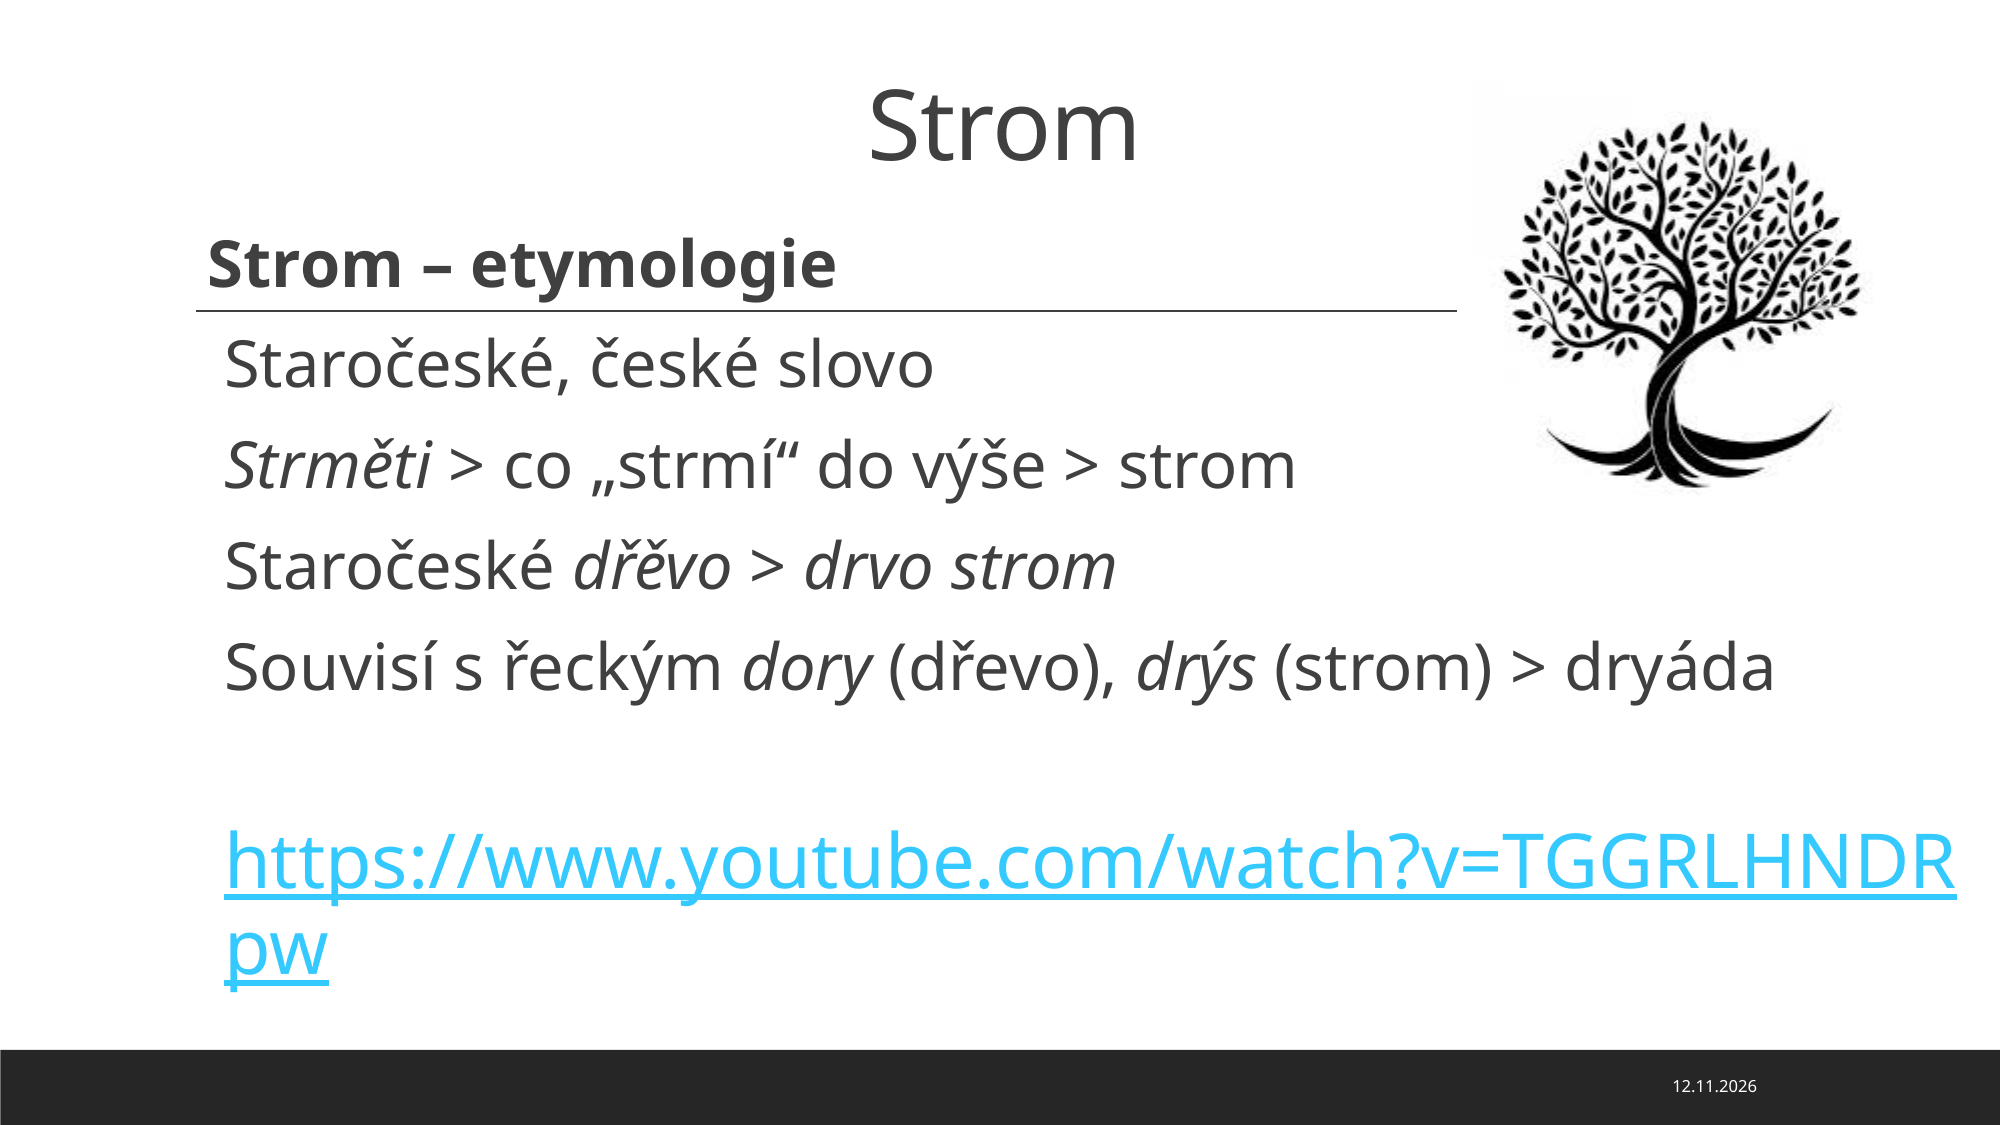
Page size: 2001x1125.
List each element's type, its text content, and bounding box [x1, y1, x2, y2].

list Strom – etymologie Staročeské, české slovo Strměti > co „strmí“ do výše > strom Staročeské dřěvo > drvo strom Souvisí s řeckým dory (dřevo), drýs (strom) > dryáda https://www.youtube.com/watch?v=TGGRLHNDRpw [207, 167, 2000, 935]
picture [1457, 79, 1908, 531]
title Strom [180, 47, 1830, 189]
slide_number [1348, 1057, 1773, 1118]
